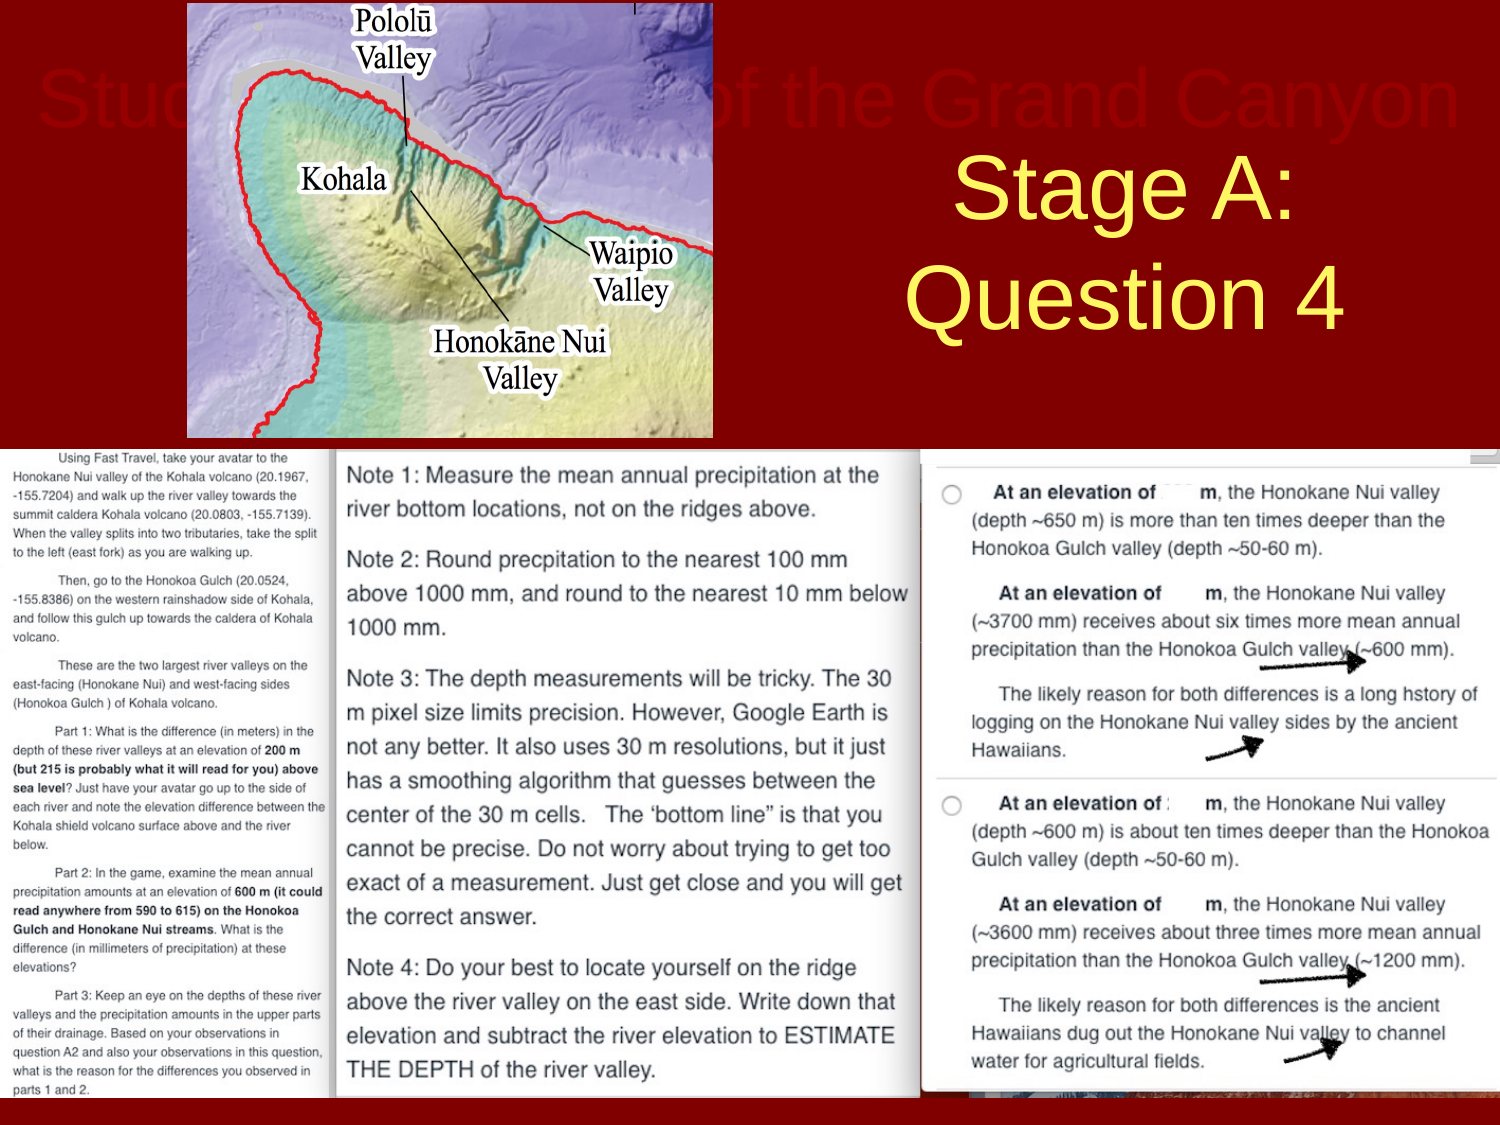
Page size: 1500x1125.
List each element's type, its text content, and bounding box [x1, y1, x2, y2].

picture [0, 449, 1500, 1098]
picture [187, 3, 713, 438]
text_box Stage A: Question 4 [875, 187, 1375, 288]
title Study Site: Heart of the Grand Canyon [0, 0, 1500, 188]
